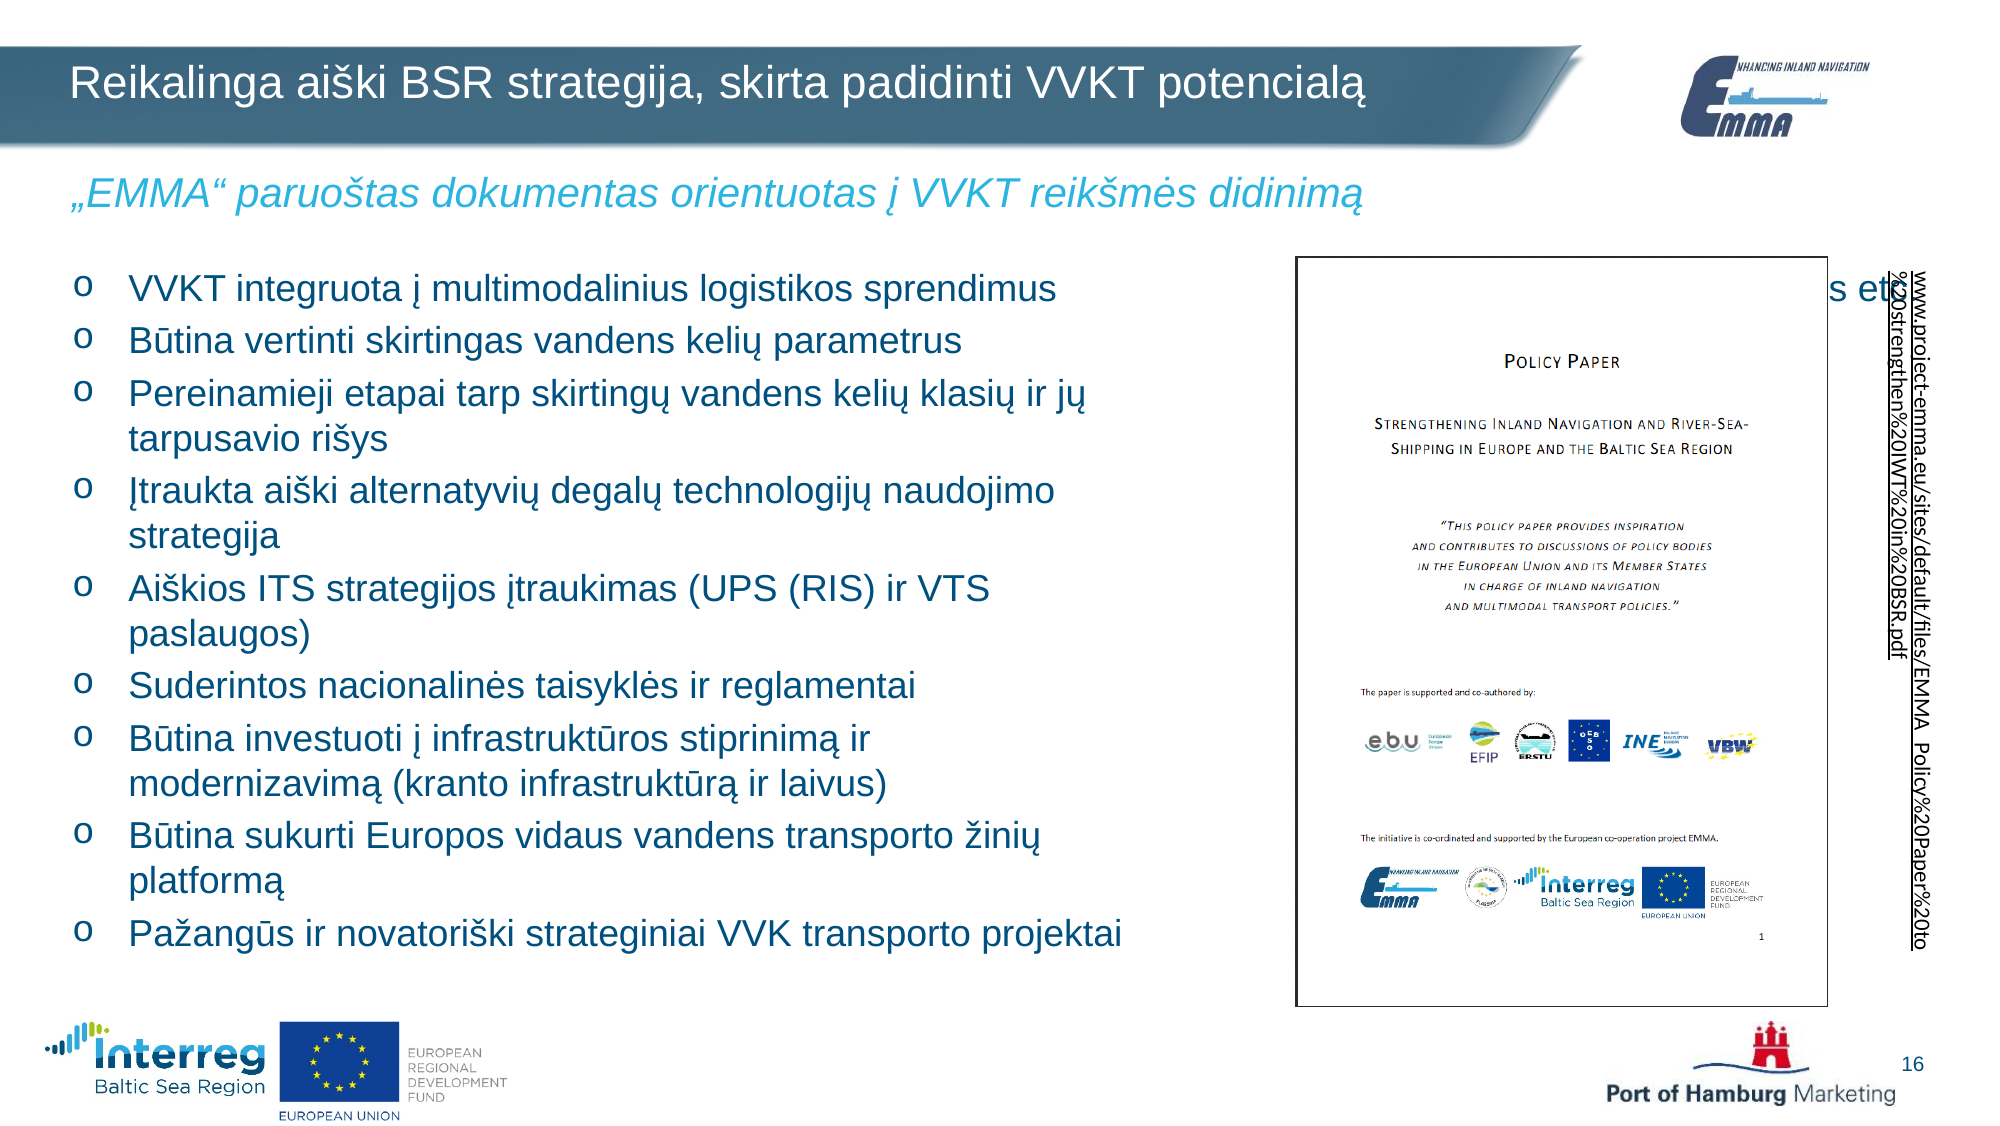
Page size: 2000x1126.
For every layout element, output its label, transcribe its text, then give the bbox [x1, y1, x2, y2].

list VVKT integruota į multimodalinius logistikos sprendimus Būtina vertinti skirtingas vandens kelių parametrus Pereinamieji etapai tarp skirtingų vandens kelių klasių ir jų tarpusavio rišys Įtraukta aiški alternatyvių degalų technologijų naudojimo strategija Aiškios ITS strategijos įtraukimas (UPS (RIS) ir VTS paslaugos) Suderintos nacionalinės taisyklės ir reglamentai Būtina investuoti į infrastruktūros stiprinimą ir modernizavimą (kranto infrastruktūrą ir laivus) Būtina sukurti Europos vidaus vandens transporto žinių platformą Pažangūs ir novatoriški strateginiai VVK transporto projektai [57, 256, 1142, 1007]
list „EMMA“ paruoštas dokumentas orientuotas į VVKT reikšmės didinimą [57, 158, 1473, 231]
picture [279, 1021, 529, 1122]
picture [1681, 54, 1871, 138]
picture [1606, 1021, 1896, 1107]
title Reikalinga aiški BSR strategija, skirta padidinti VVKT potencialą [54, 45, 1473, 150]
picture [1294, 255, 1946, 1007]
picture [44, 1021, 265, 1098]
